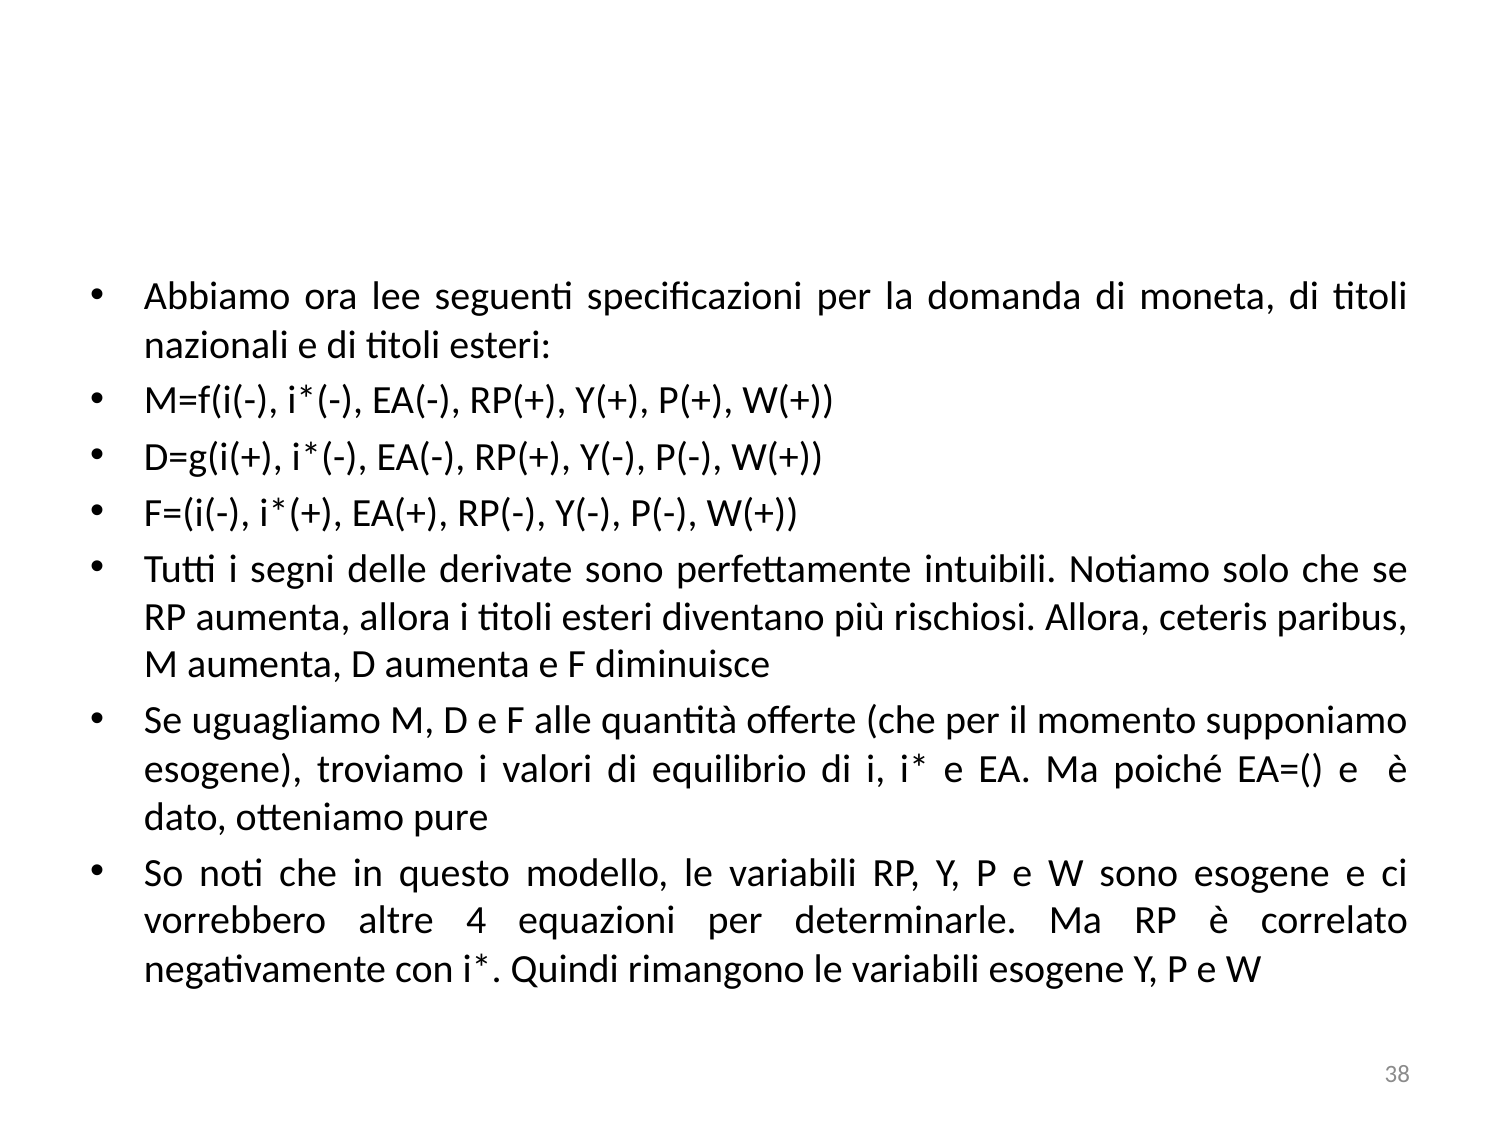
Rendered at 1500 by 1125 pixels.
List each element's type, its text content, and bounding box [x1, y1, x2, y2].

slide_number 38 [1074, 1042, 1425, 1103]
